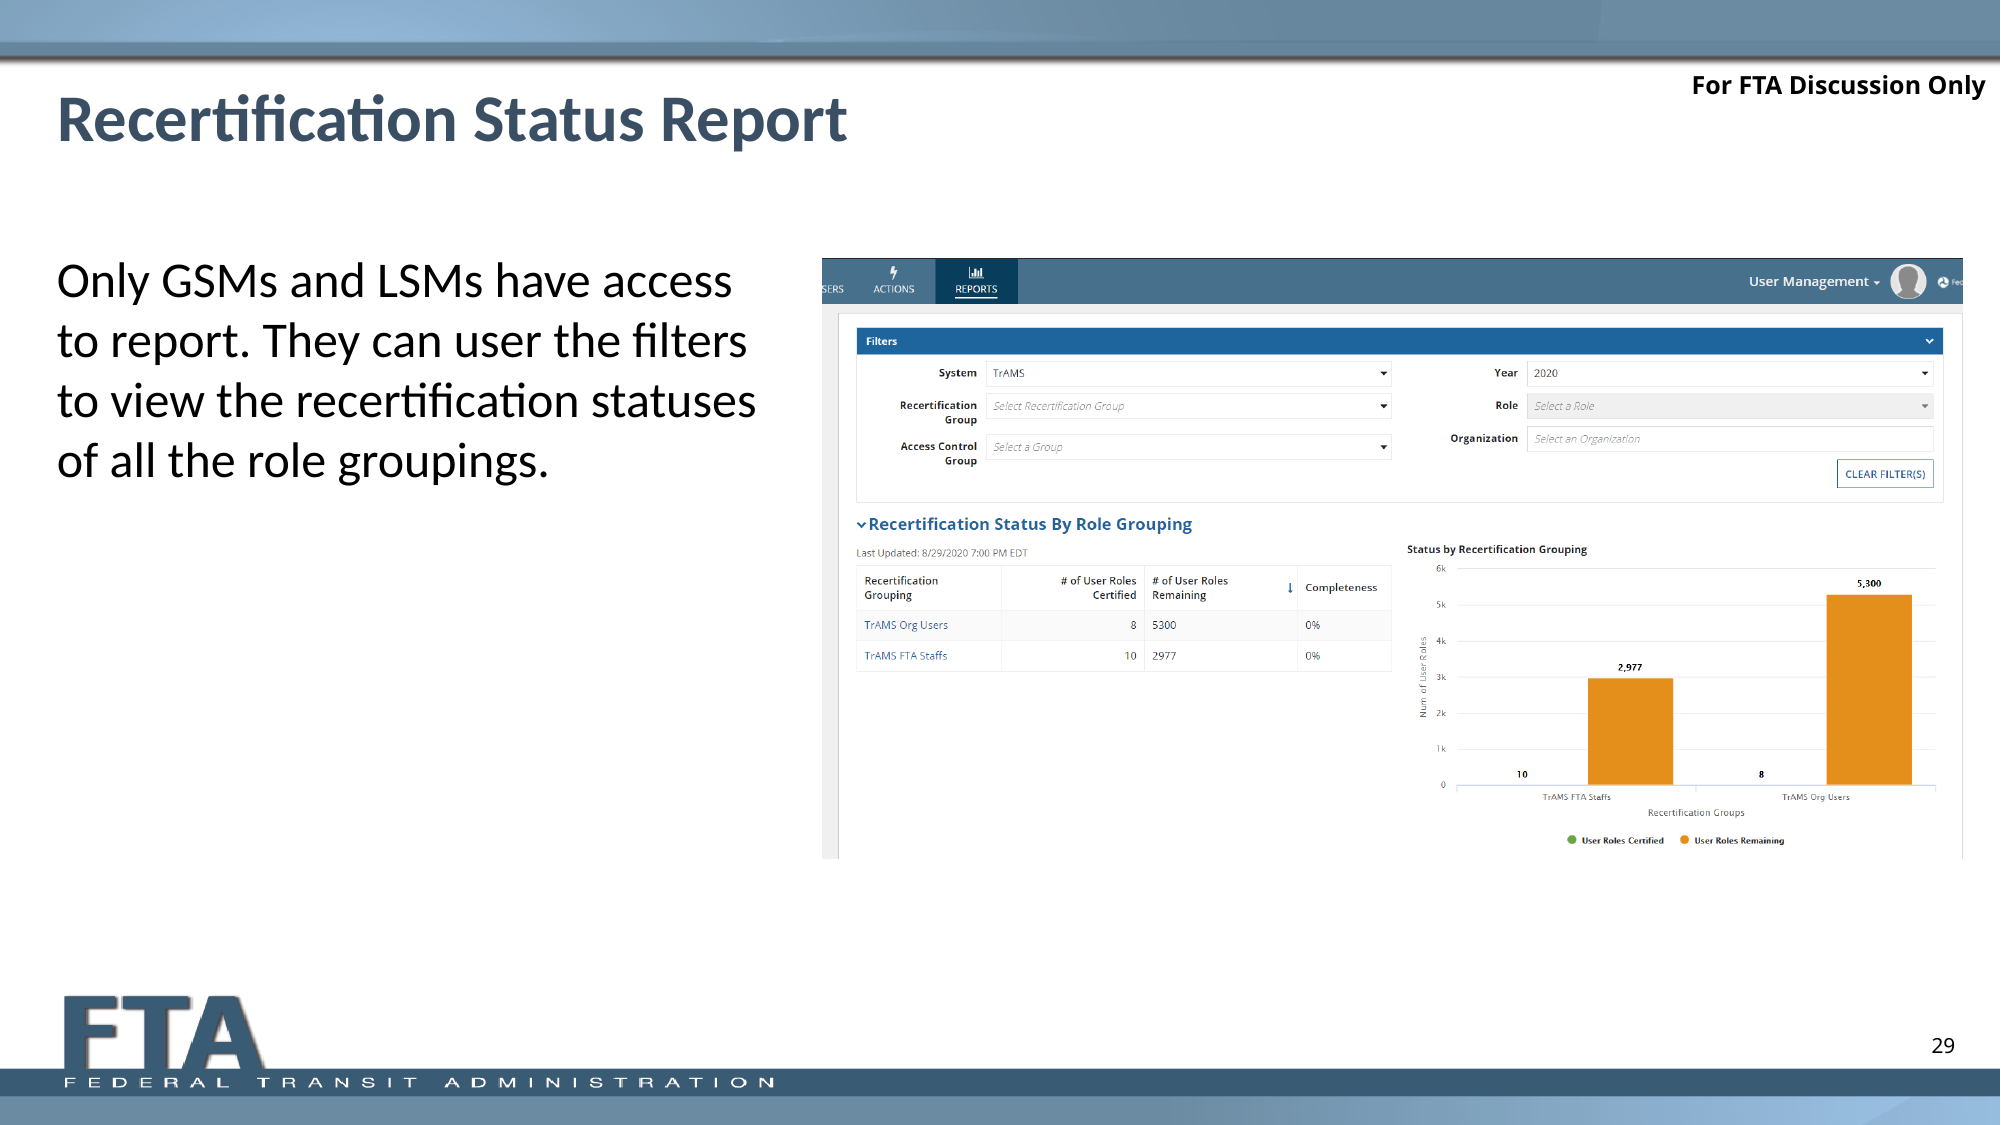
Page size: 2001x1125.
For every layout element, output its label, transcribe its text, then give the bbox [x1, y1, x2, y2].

picture [0, 0, 2000, 75]
picture [822, 258, 1963, 859]
title Recertification Status Report [41, 71, 1429, 158]
text_box Only GSMs and LSMs have access to report. They can user the filters to view the recertification statuses of all the role groupings. [42, 240, 787, 495]
picture [0, 992, 2000, 1125]
